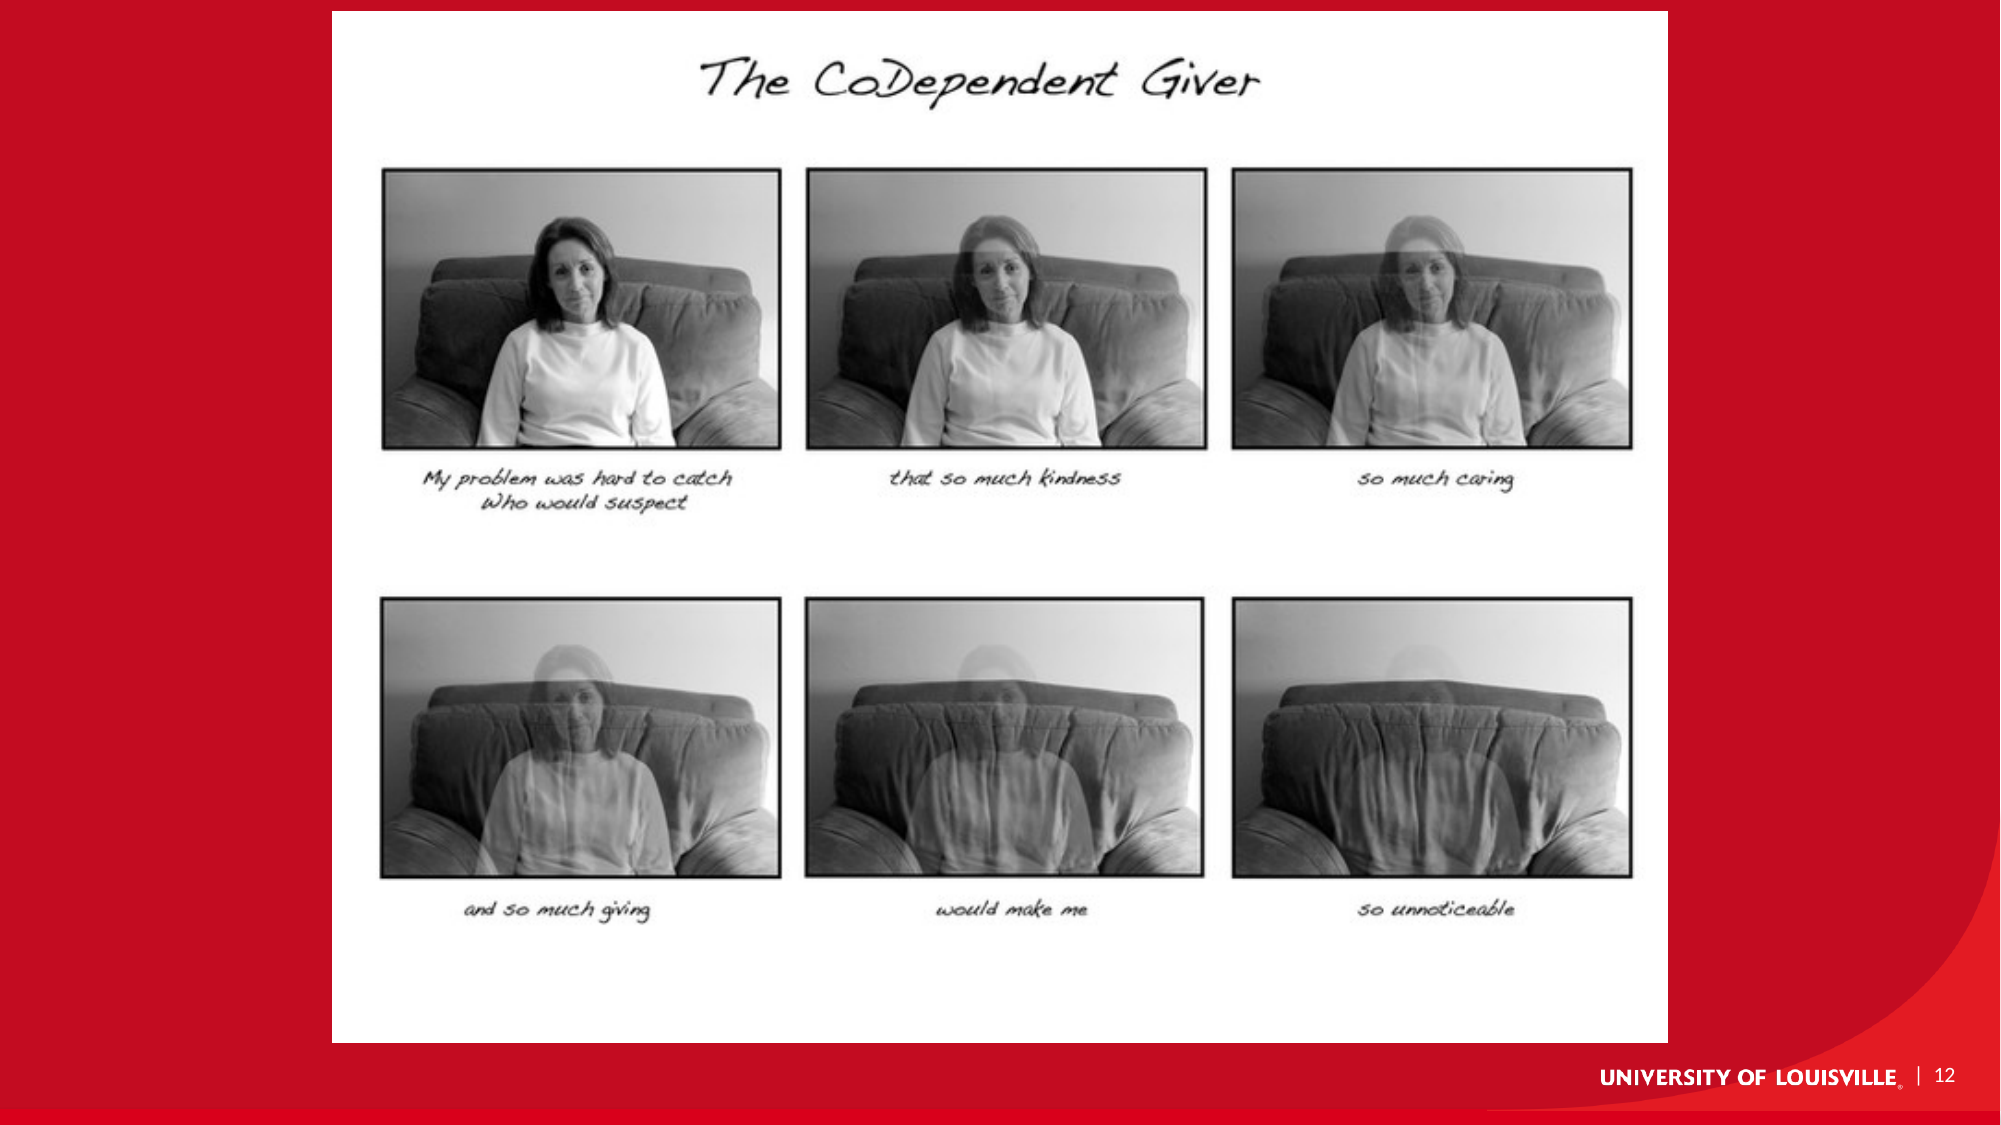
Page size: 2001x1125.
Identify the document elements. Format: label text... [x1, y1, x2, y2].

picture [1487, 752, 2001, 1111]
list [332, 10, 1668, 1043]
slide_number | 12 [1520, 1044, 1971, 1105]
